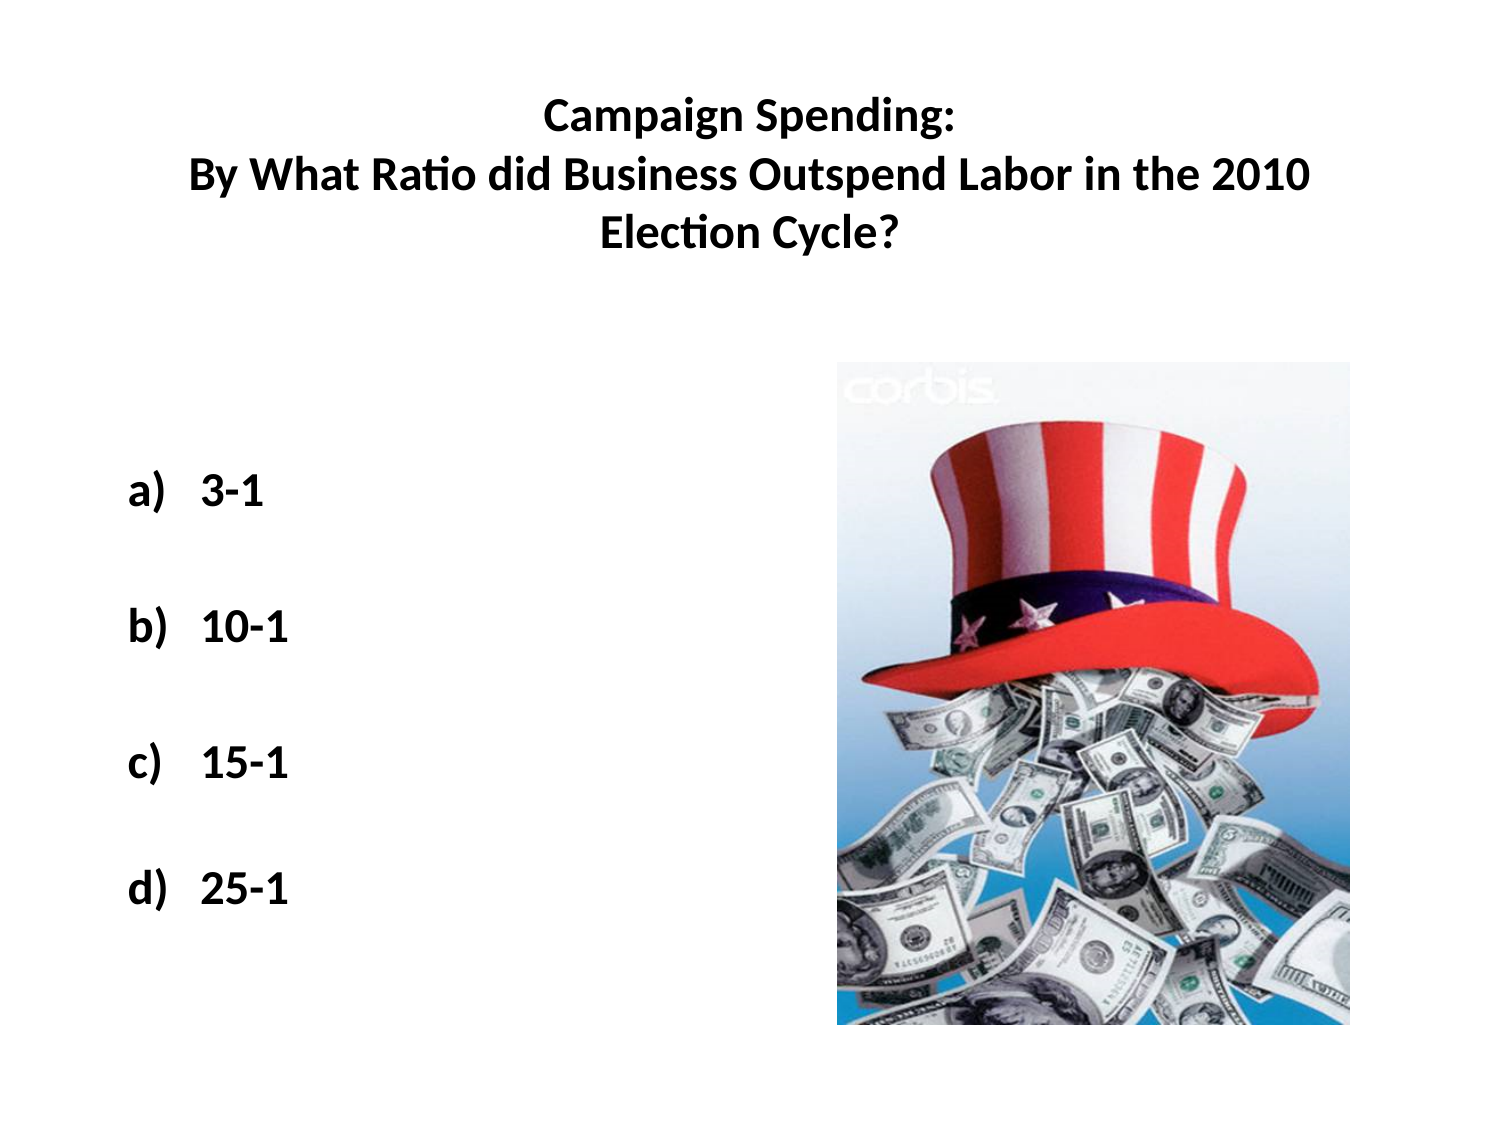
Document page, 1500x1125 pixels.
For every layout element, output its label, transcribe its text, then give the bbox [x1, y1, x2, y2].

title Campaign Spending: By What Ratio did Business Outspend Labor in the 2010 Election Cycle? [112, 75, 1388, 325]
picture [837, 362, 1351, 1026]
subtitle 3-1 10-1 15-1 25-1 [112, 450, 763, 925]
